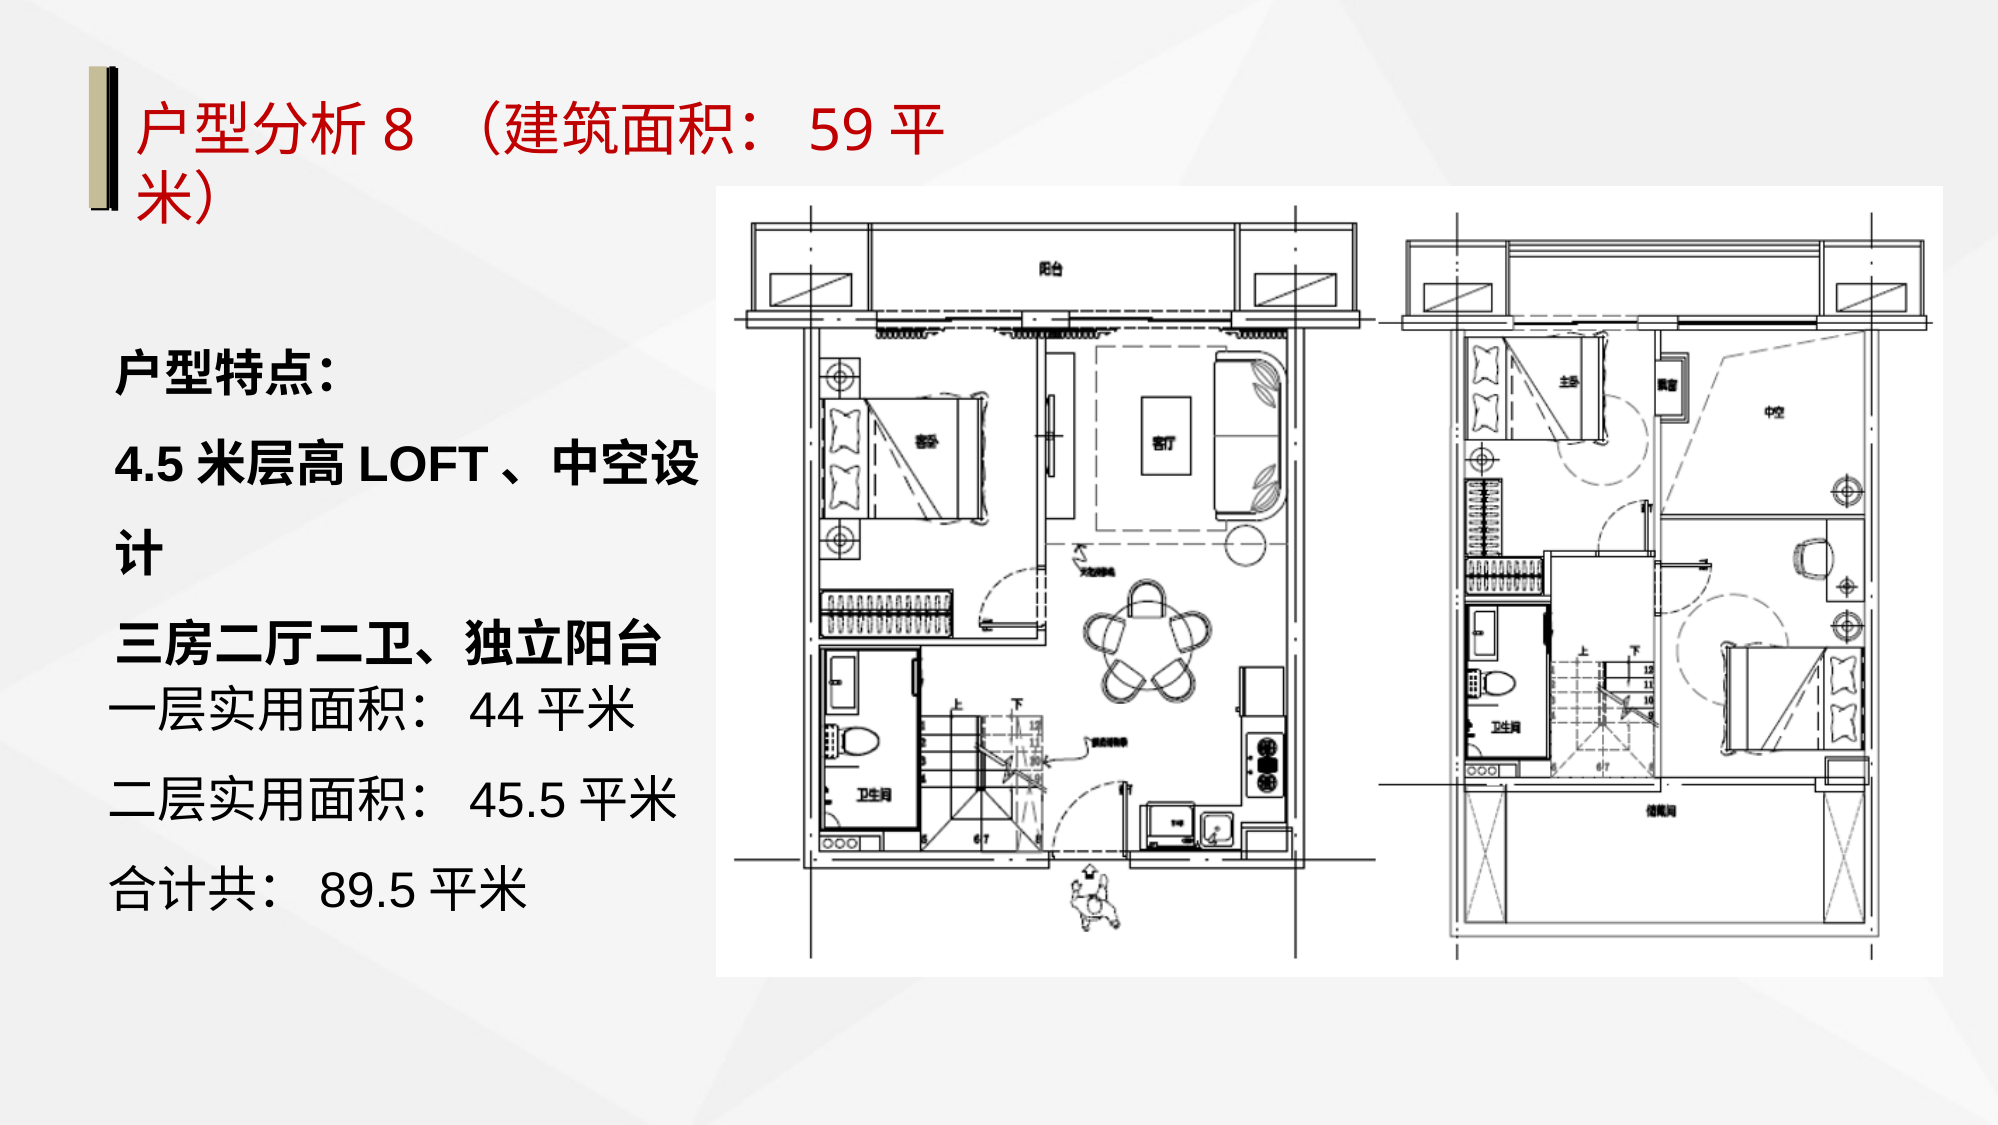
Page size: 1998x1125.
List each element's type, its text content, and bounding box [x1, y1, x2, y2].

text_box [90, 67, 110, 211]
text_box 一层实用面积：44平米 二层实用面积：45.5平米 合计共：89.5平米 [92, 640, 694, 925]
text_box [88, 66, 107, 209]
text_box 户型特点： 4.5米层高LOFT、中空设计 三房二厅二卫、独立阳台 [99, 303, 711, 679]
text_box [111, 68, 119, 214]
text_box [0, 0, 1998, 1125]
title 户型分析8 （建筑面积：59平米） [132, 89, 924, 280]
picture [716, 80, 1943, 1045]
